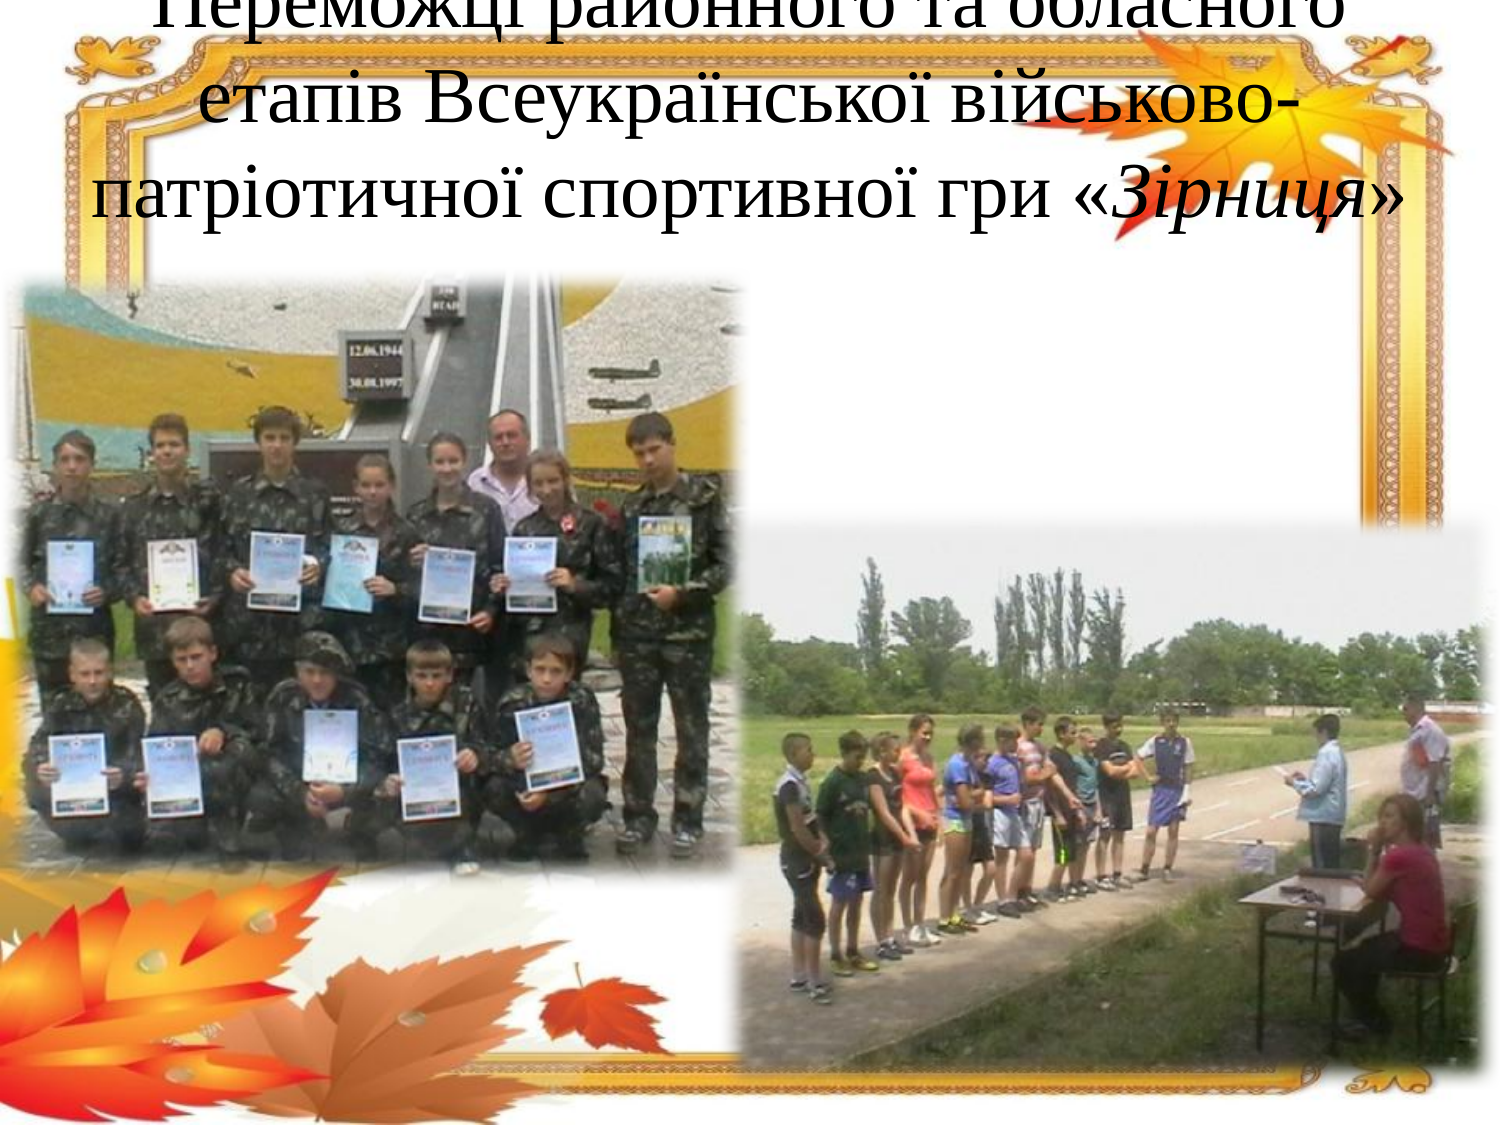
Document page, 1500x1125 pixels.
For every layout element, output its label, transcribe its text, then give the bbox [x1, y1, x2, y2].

picture [0, 0, 1500, 1125]
title Переможці районного та обласного етапів Всеукраїнської військово-патріотичної спортивної гри «Зірниця» [74, 44, 1426, 233]
